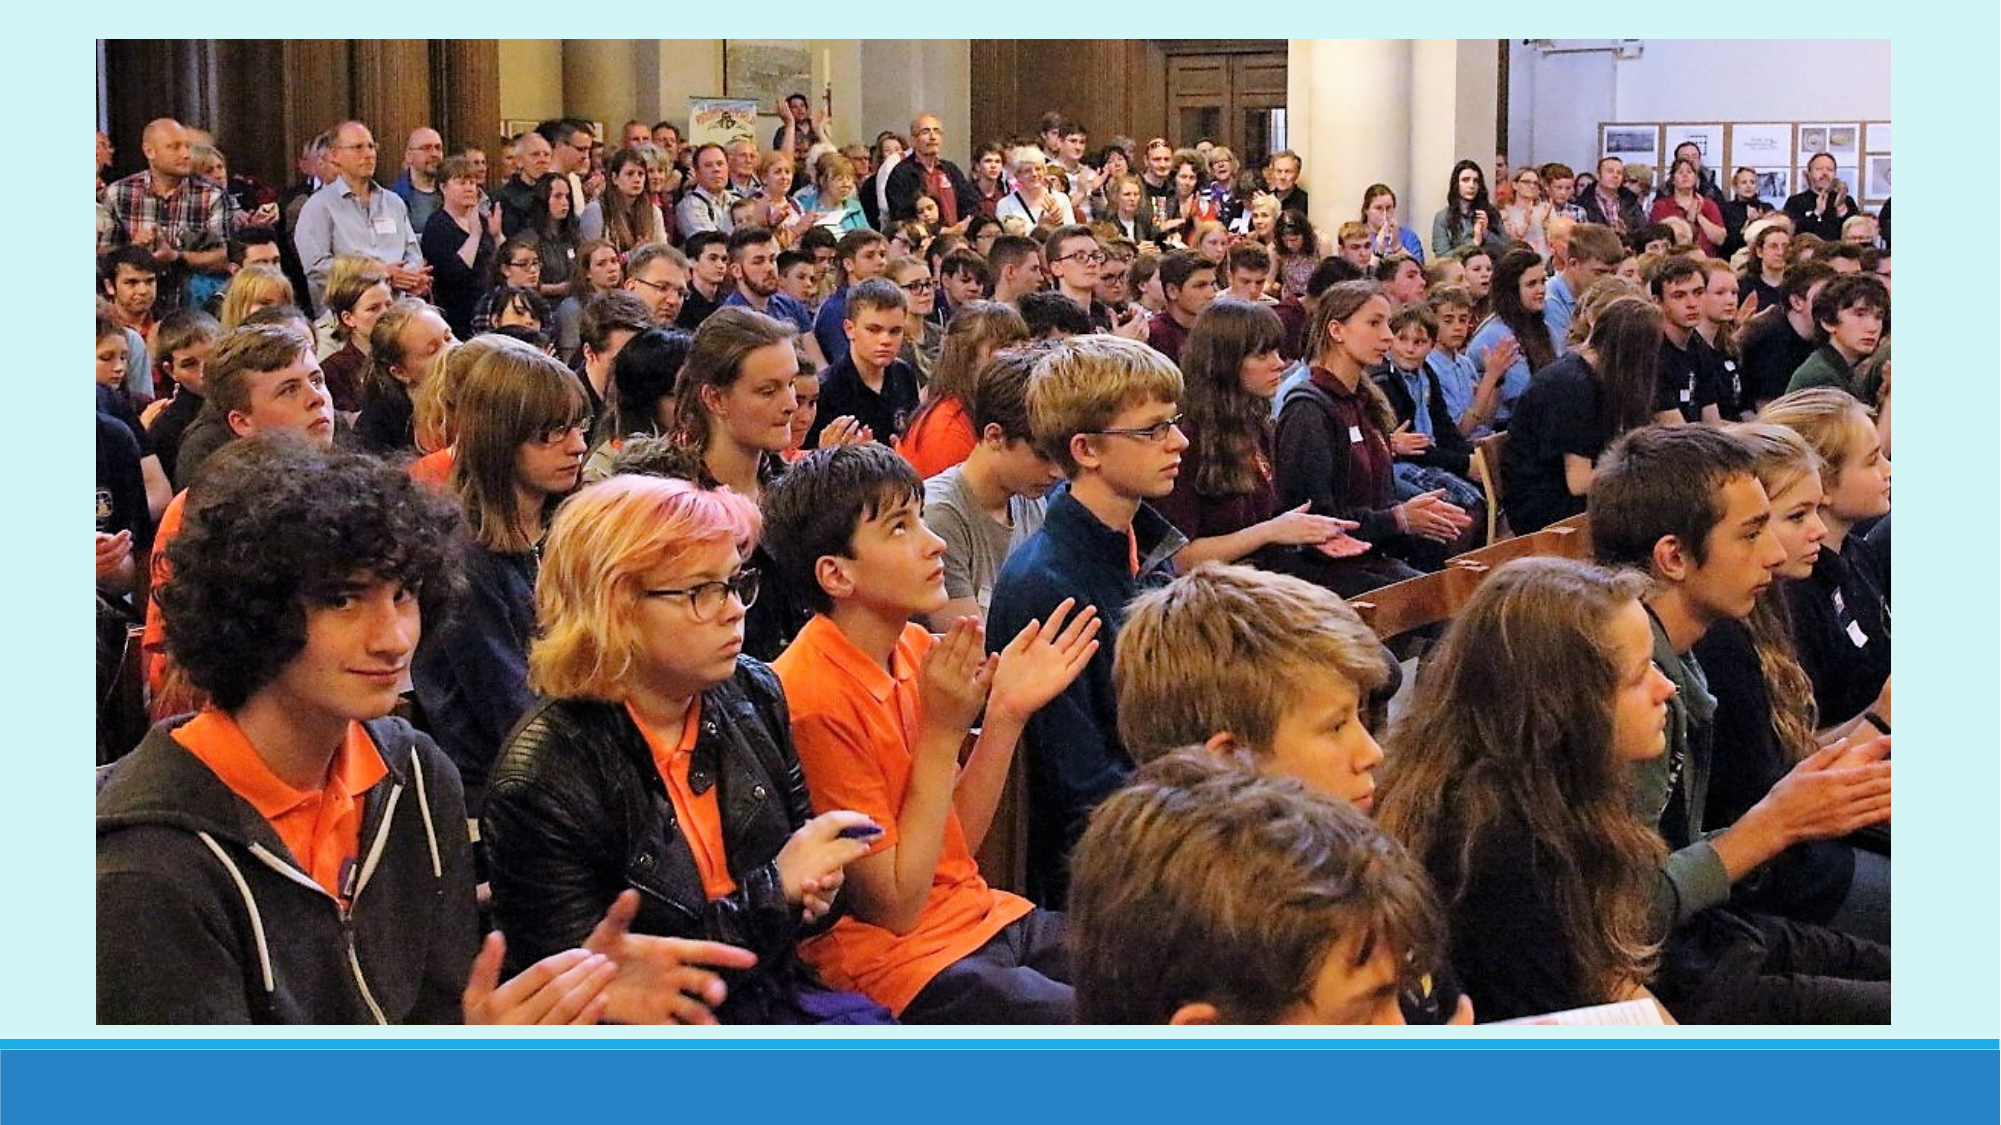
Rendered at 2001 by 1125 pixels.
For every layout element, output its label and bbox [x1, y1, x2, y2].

picture [93, 39, 1892, 1028]
